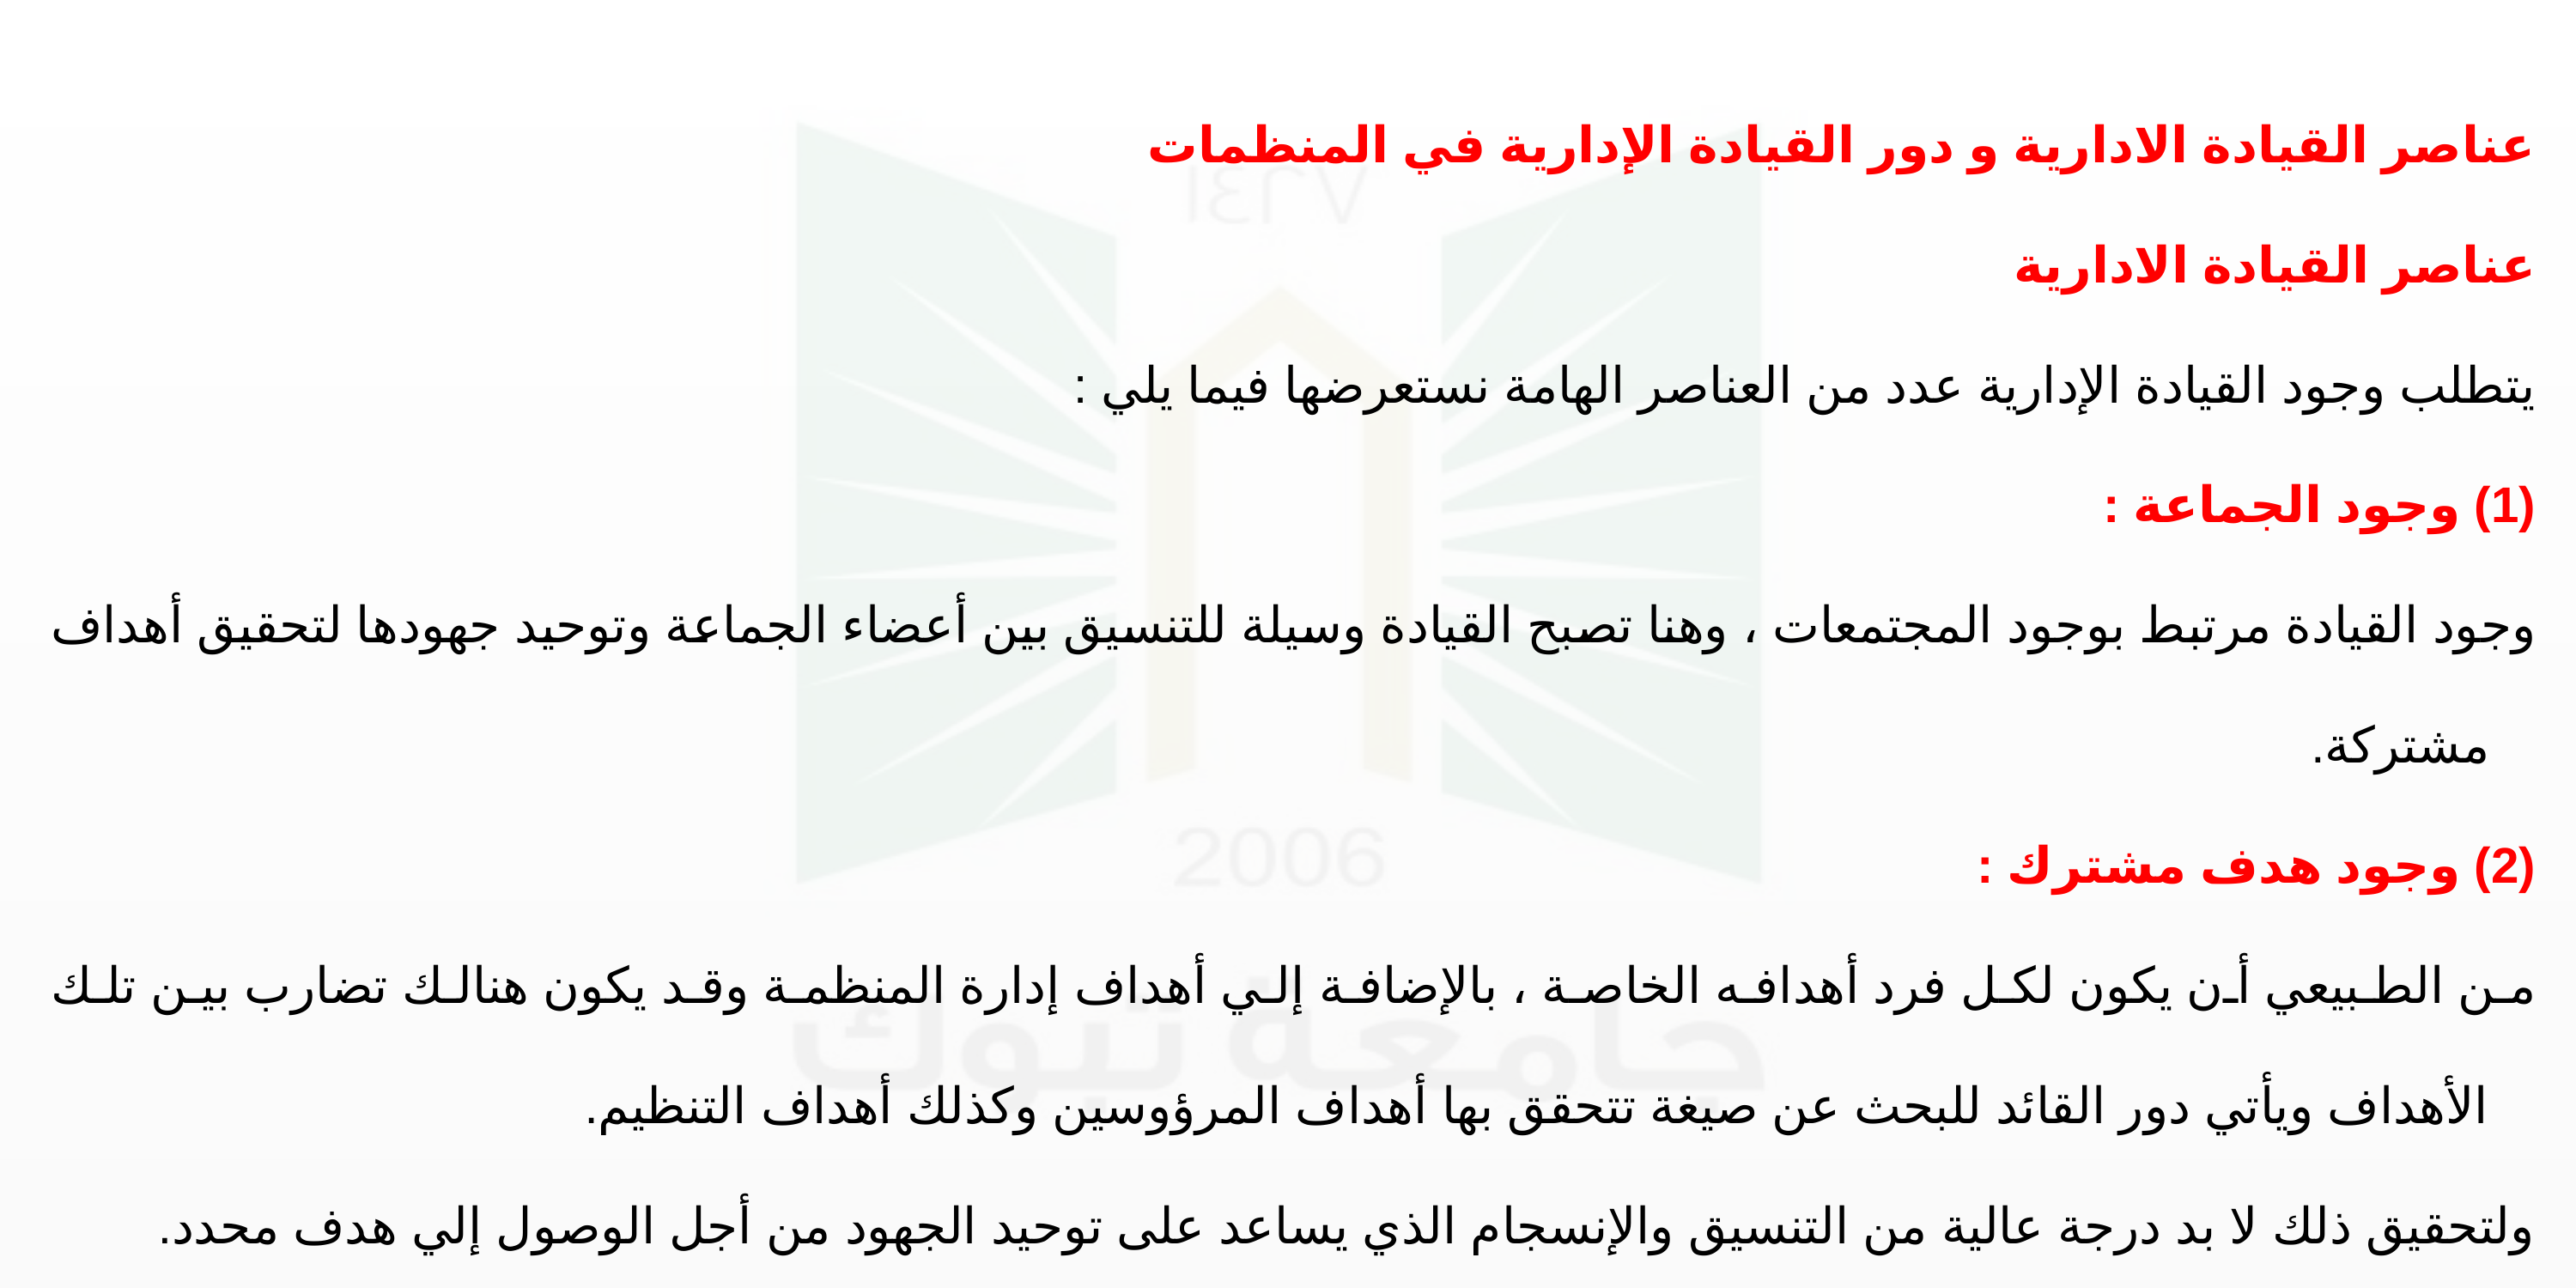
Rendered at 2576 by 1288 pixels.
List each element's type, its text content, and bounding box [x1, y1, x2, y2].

list عناصر القيادة الادارية و دور القيادة الإدارية في المنظمات عناصر القيادة الادارية يتطلب وجود القيادة الإدارية عدد من العناصر الهامة نستعرضها فيما يلي : (1) وجود الجماعة : وجود القيادة مرتبط بوجود المجتمعات ، وهنا تصبح القيادة وسيلة للتنسيق بين أعضاء الجماعة وتوحيد جهودها لتحقيق أهداف مشتركة. (2) وجود هدف مشترك : من الطبيعي أن يكون لكل فرد أهدافه الخاصة ، بالإضافة إلي أهداف إدارة المنظمة وقد يكون هنالك تضارب بين تلك الأهداف ويأتي دور القائد للبحث عن صيغة تتحقق بها أهداف المرؤوسين وكذلك أهداف التنظيم. ولتحقيق ذلك لا بد درجة عالية من التنسيق والإنسجام الذي يساعد على توحيد الجهود من أجل الوصول إلي هدف محدد. [32, 43, 2555, 1161]
